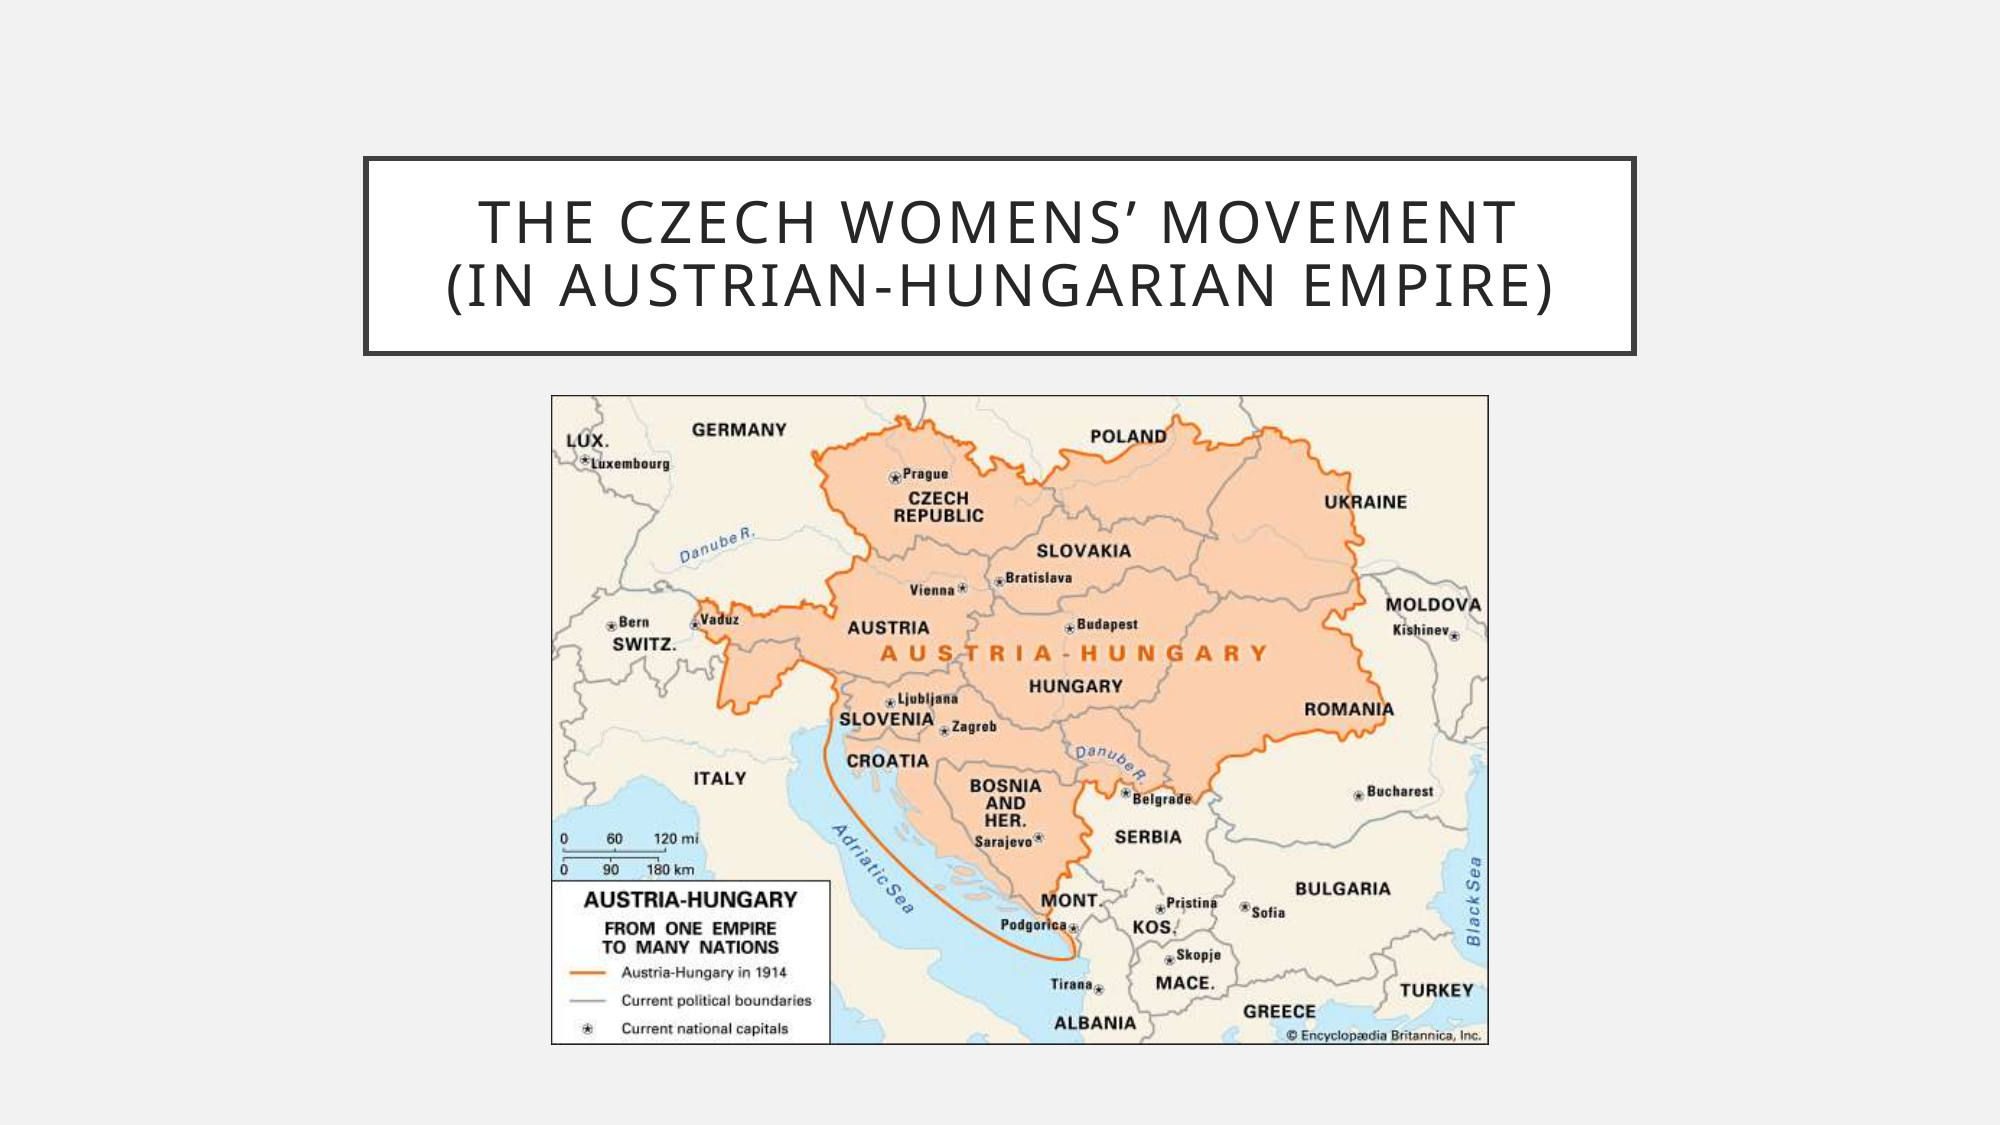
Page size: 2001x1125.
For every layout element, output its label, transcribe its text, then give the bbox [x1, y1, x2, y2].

title THE CZECH WOMENs’ movement (in Austrian-Hungarian empire) [363, 156, 1637, 356]
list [550, 395, 1489, 1045]
